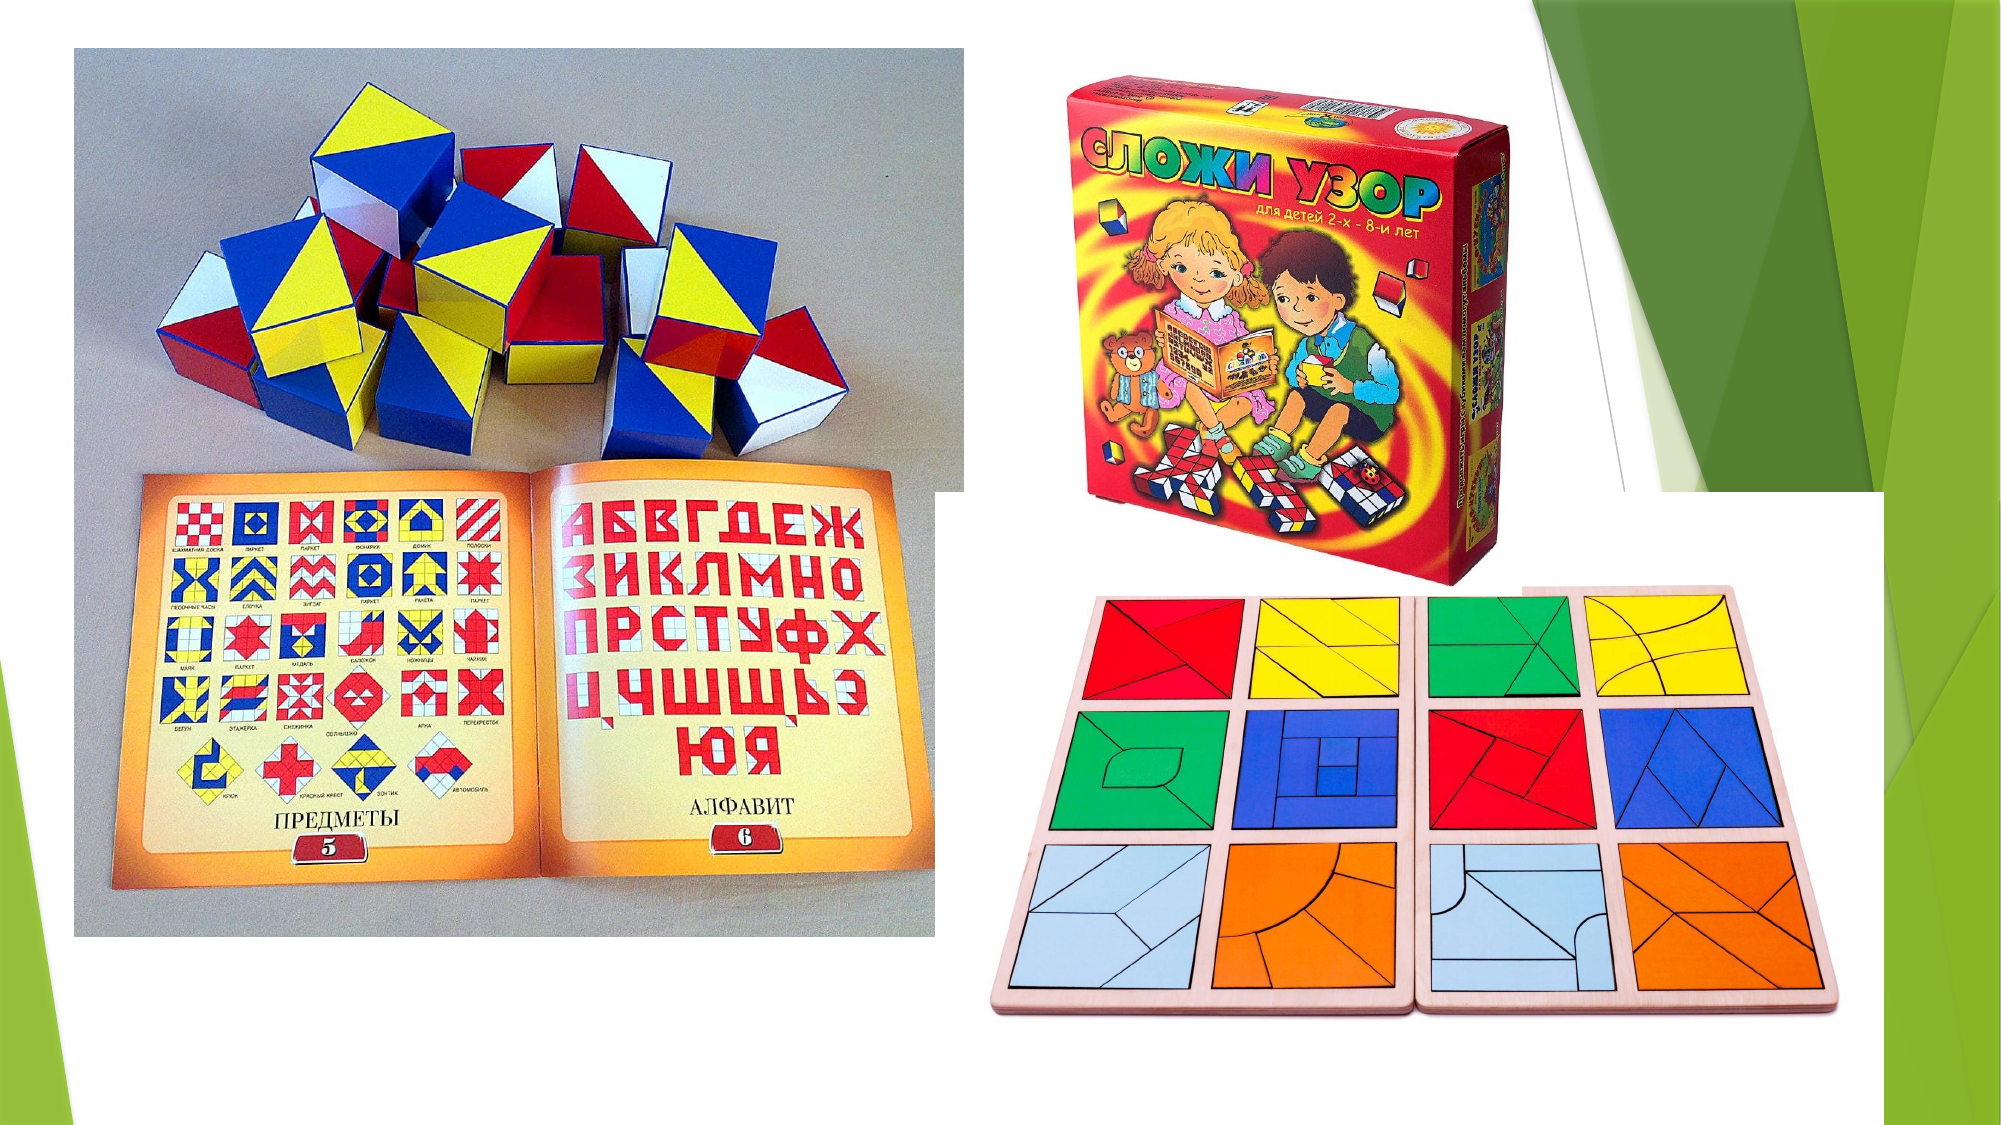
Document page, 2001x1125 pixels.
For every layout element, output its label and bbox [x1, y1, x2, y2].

list [74, 48, 964, 938]
picture [934, 65, 1885, 1125]
